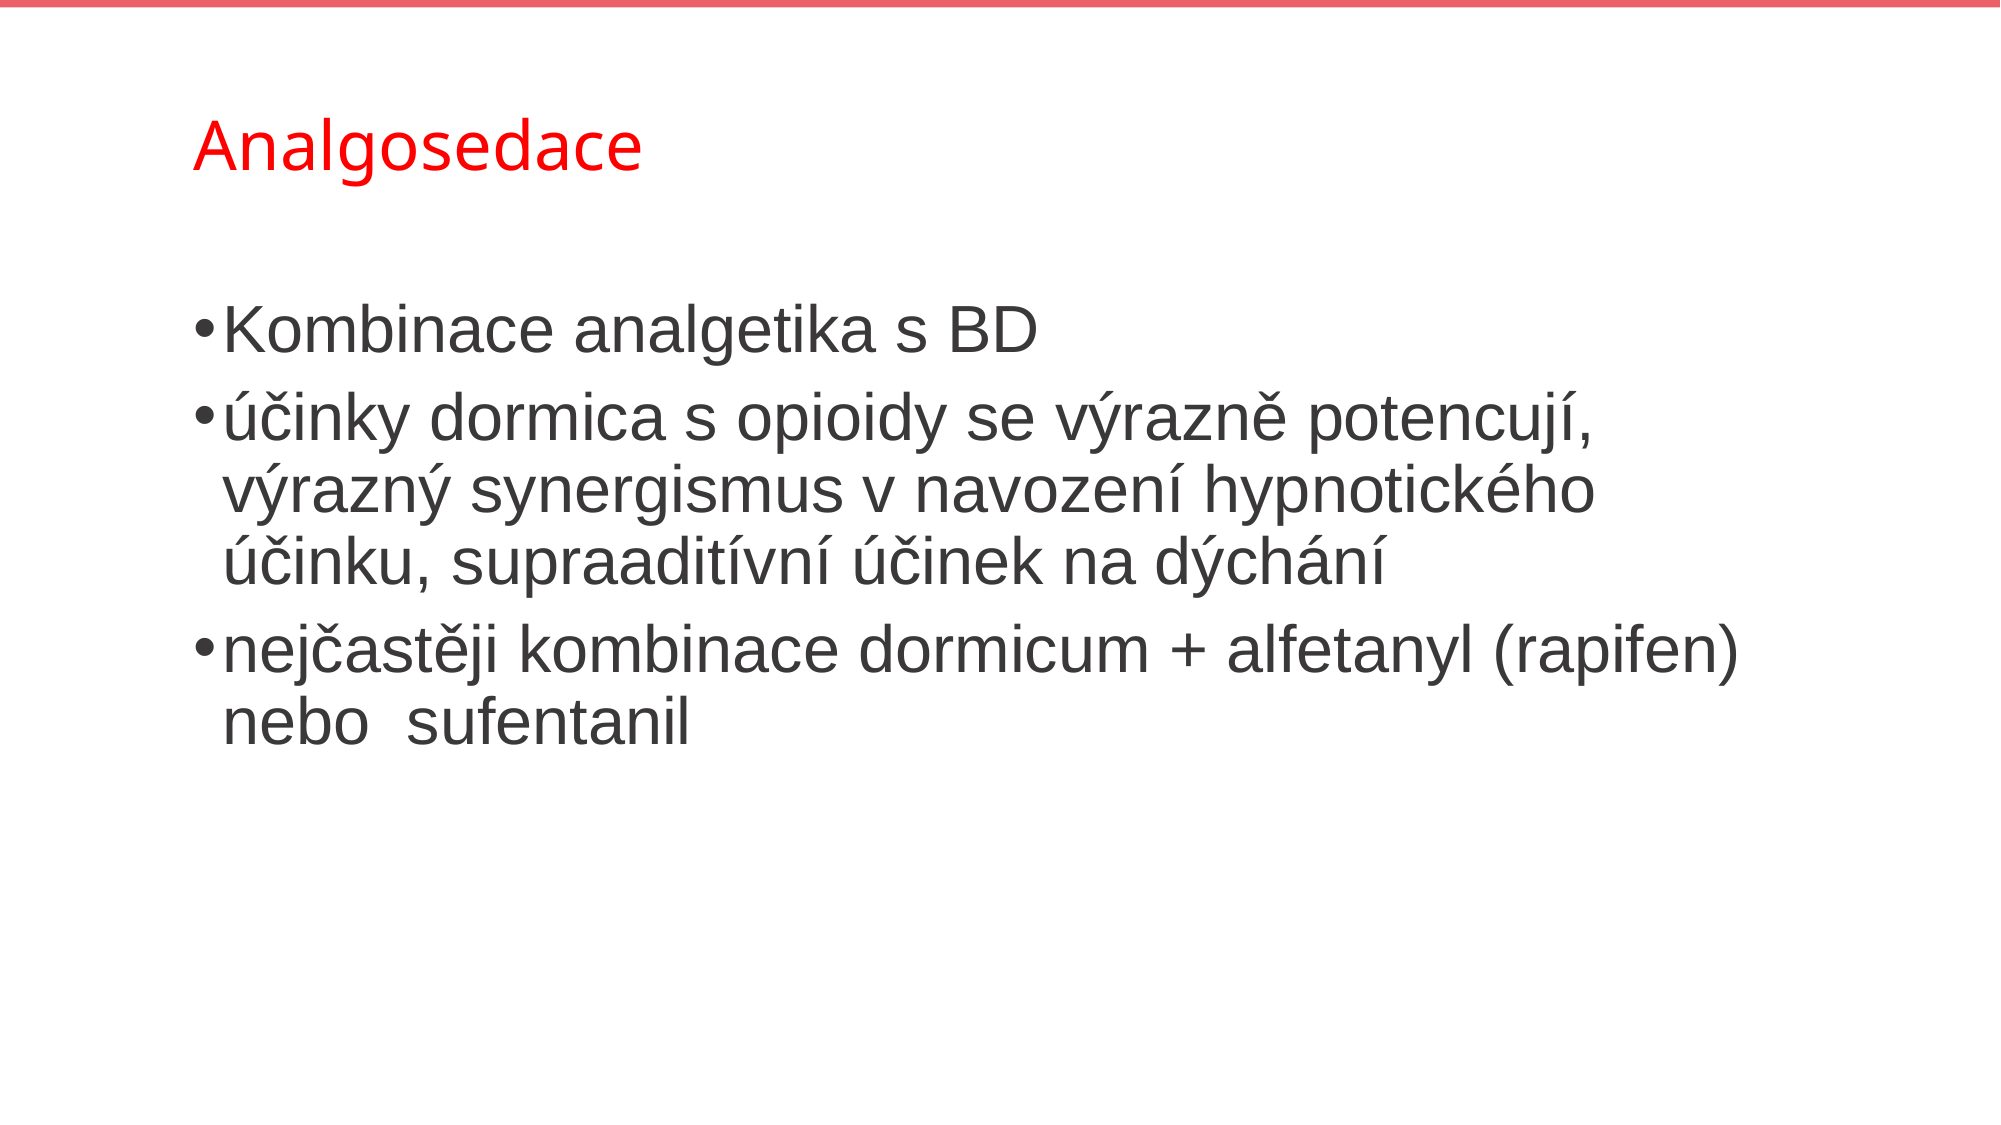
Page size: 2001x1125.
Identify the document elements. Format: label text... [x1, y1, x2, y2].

title Analgosedace [178, 54, 1454, 243]
list Kombinace analgetika s BD účinky dormica s opioidy se výrazně potencují, výrazný synergismus v navození hypnotického účinku, supraaditívní účinek na dýchání nejčastěji kombinace dormicum + alfetanyl (rapifen) nebo sufentanil [178, 287, 1766, 1025]
